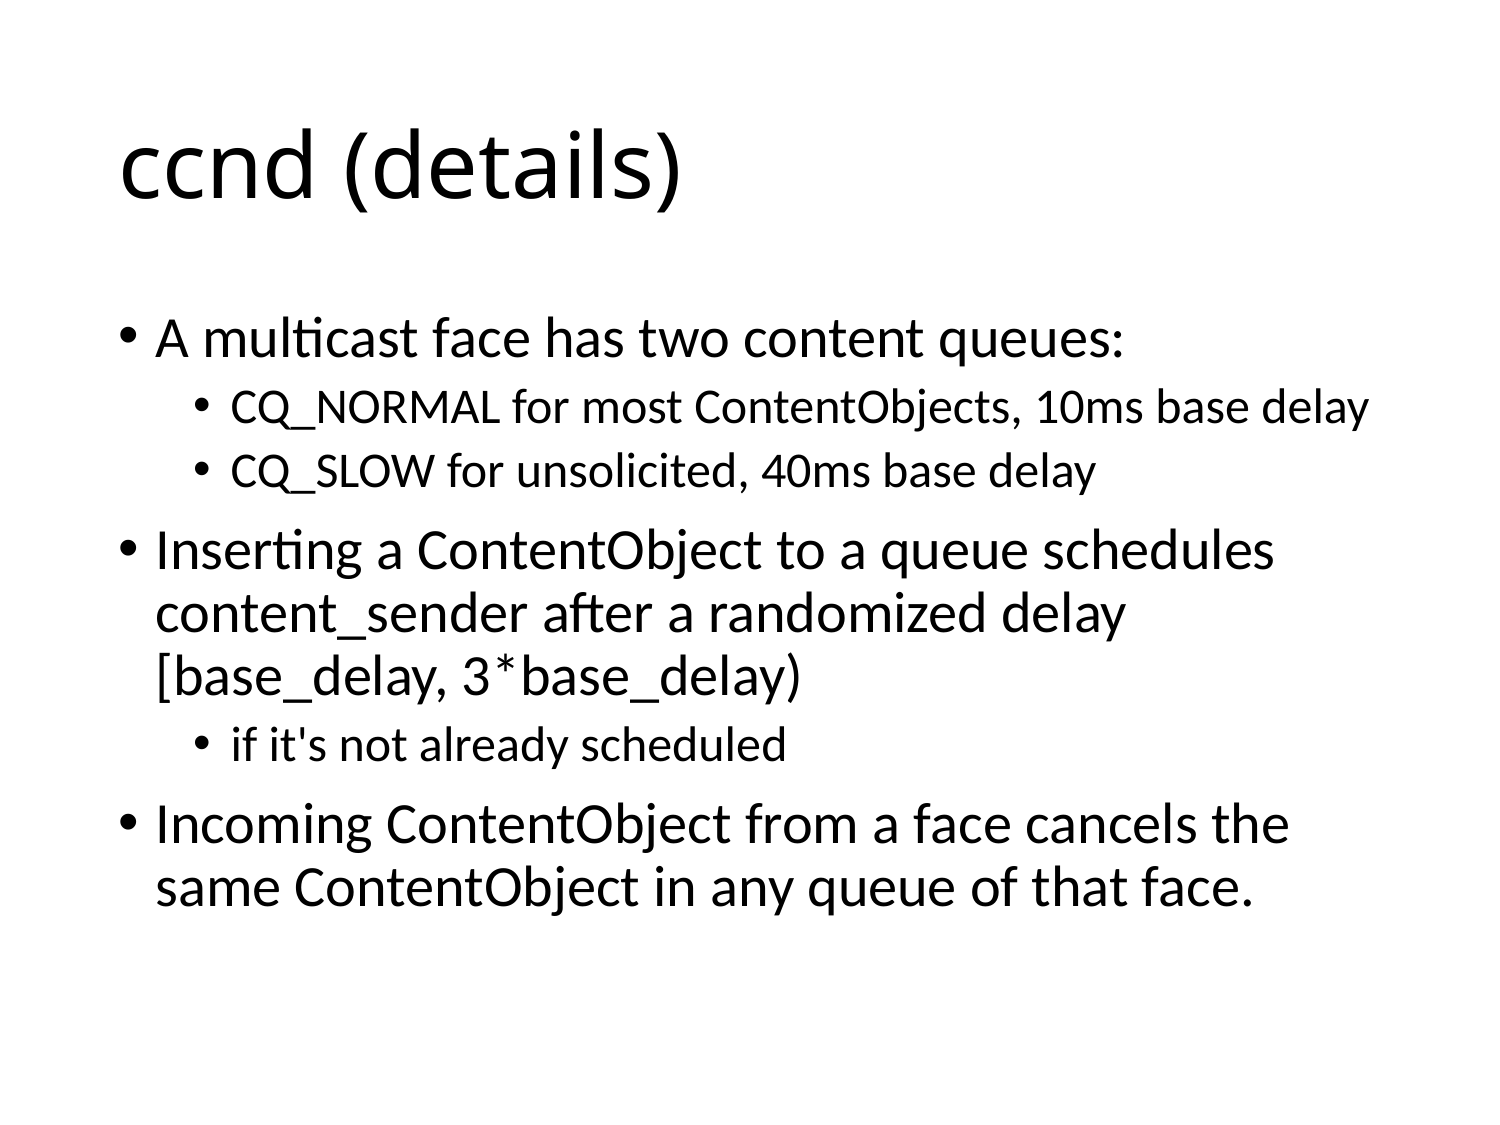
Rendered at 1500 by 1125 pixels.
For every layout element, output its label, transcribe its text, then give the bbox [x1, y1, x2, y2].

title ccnd (details) [103, 59, 1397, 278]
list A multicast face has two content queues: CQ_NORMAL for most ContentObjects, 10ms base delay CQ_SLOW for unsolicited, 40ms base delay Inserting a ContentObject to a queue schedules content_sender after a randomized delay [base_delay, 3*base_delay) if it's not already scheduled Incoming ContentObject from a face cancels the same ContentObject in any queue of that face. [103, 299, 1397, 1014]
